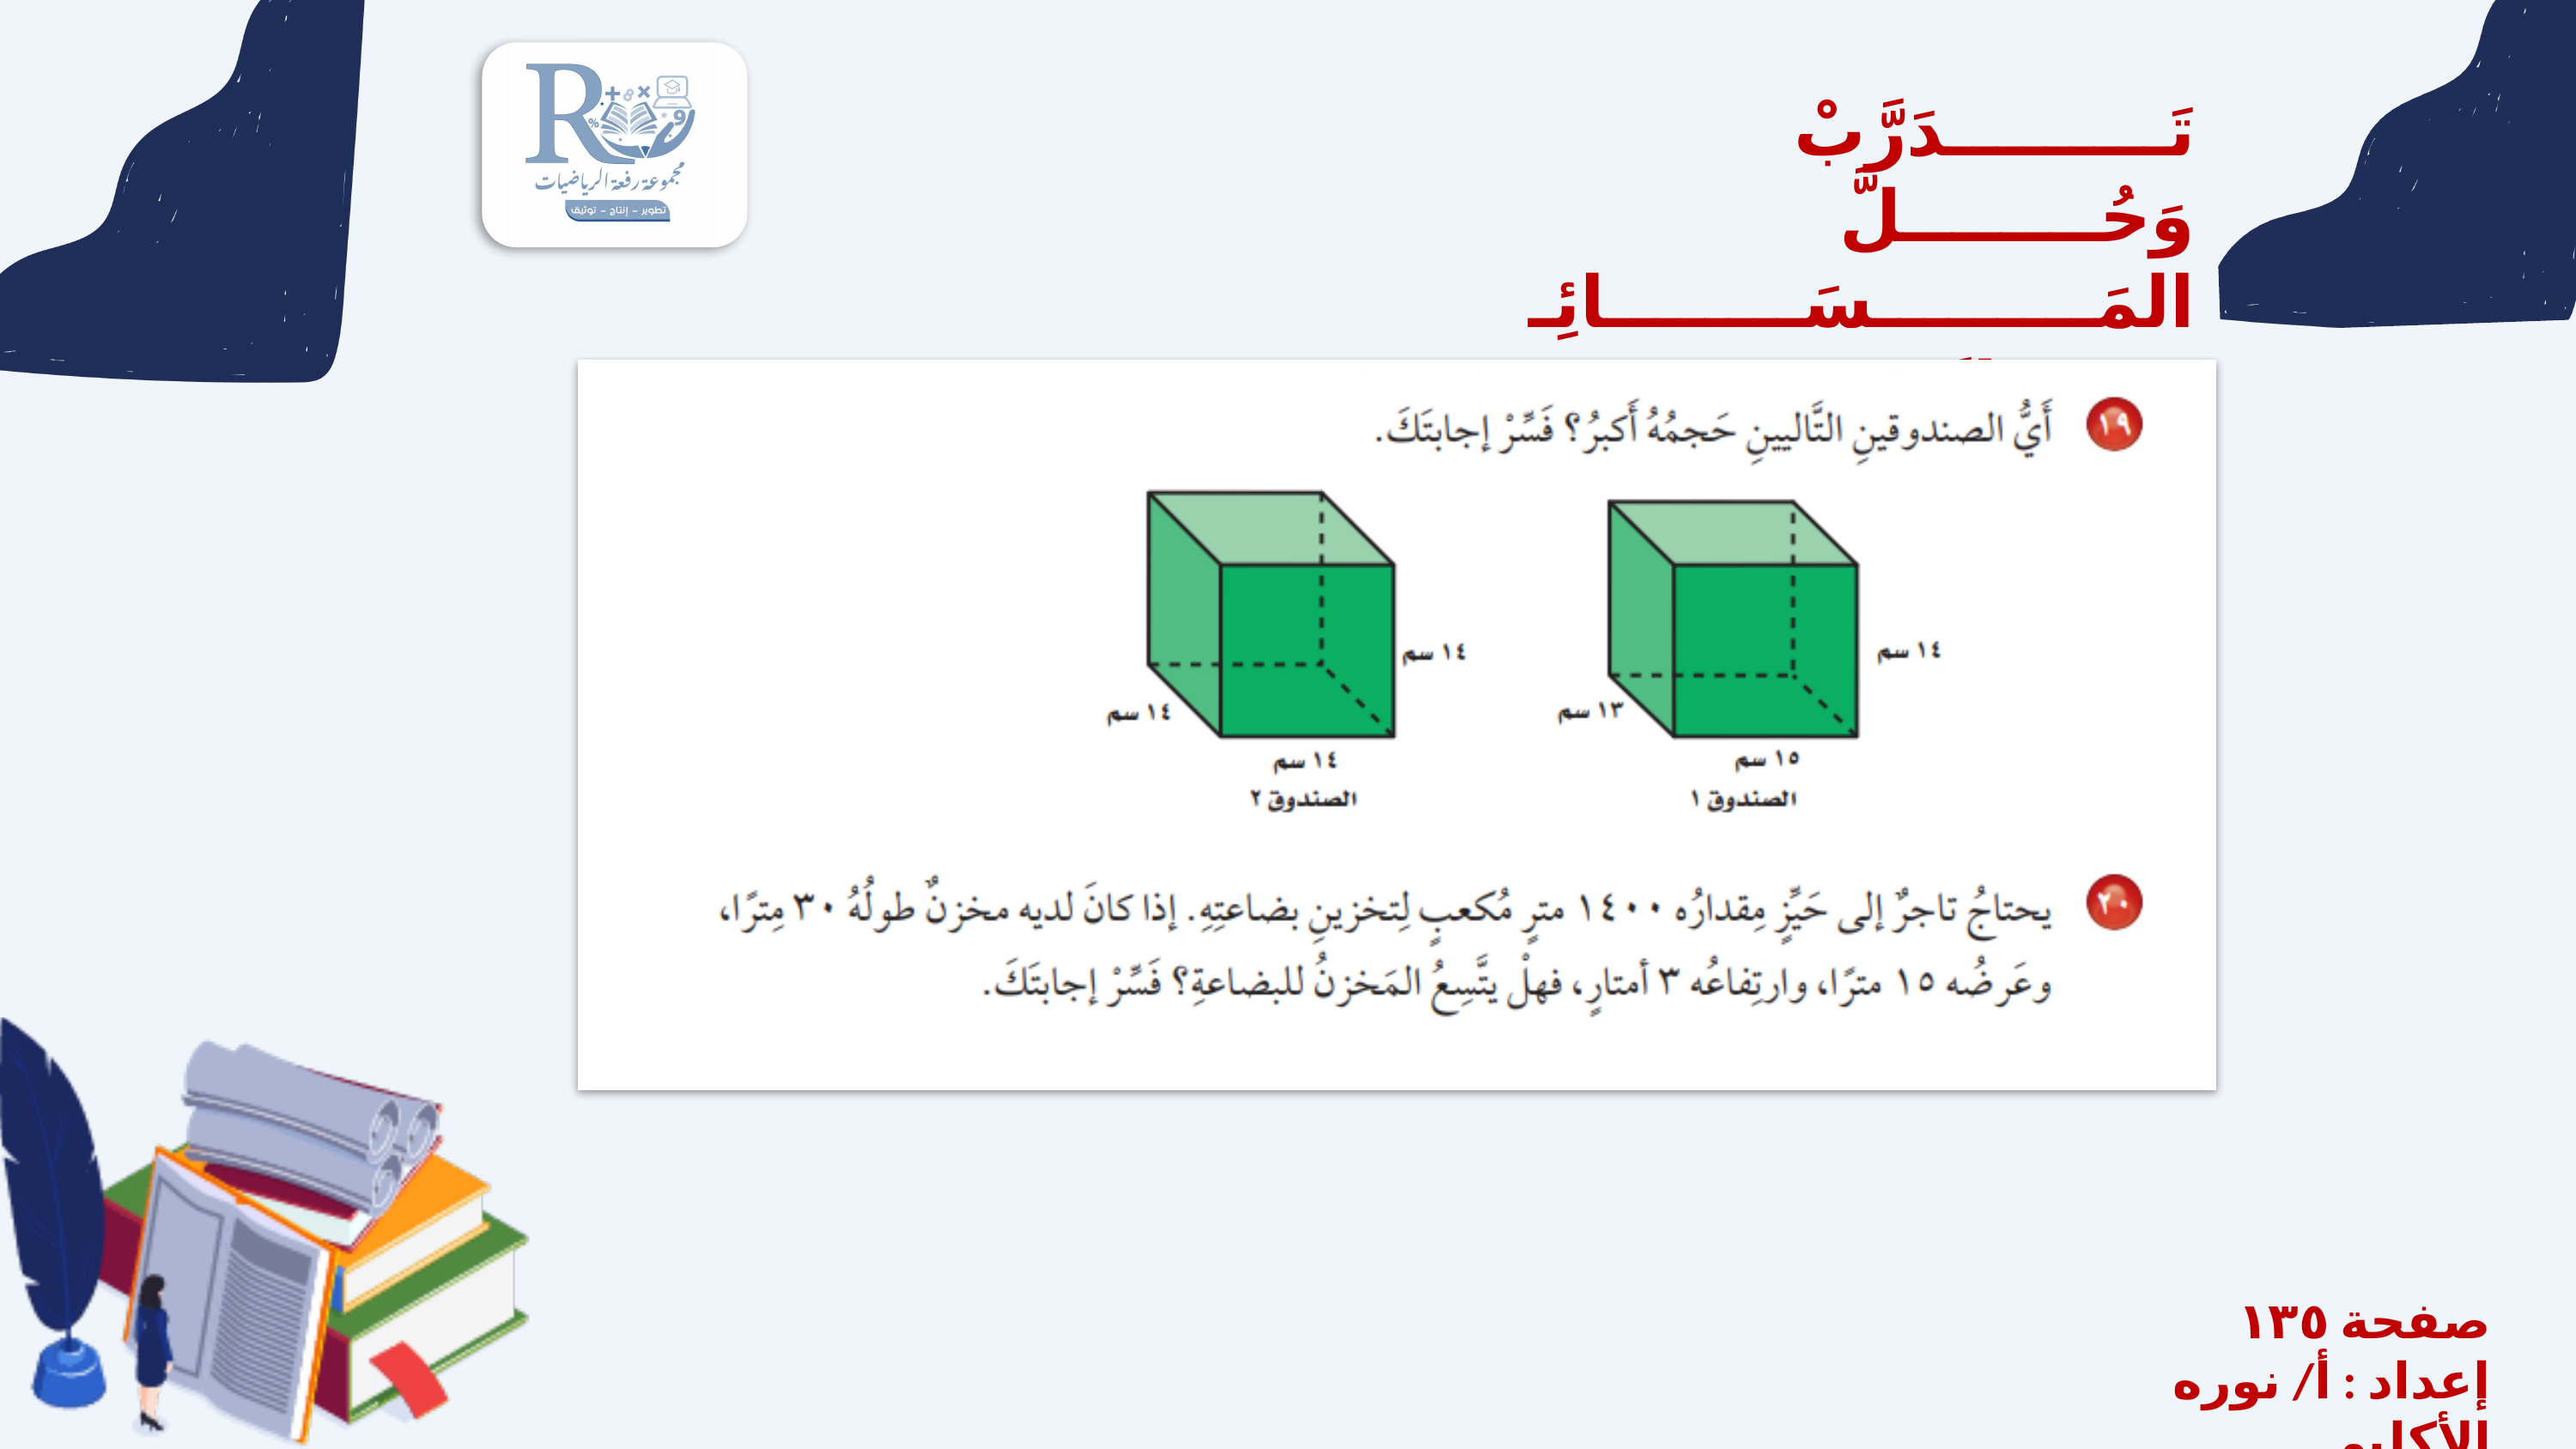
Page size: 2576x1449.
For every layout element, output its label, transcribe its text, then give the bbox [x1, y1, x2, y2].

text_box صفحة ١٣٥ إعداد : أ/ نوره الأكلبي [2093, 1282, 2504, 1449]
text_box [0, 0, 366, 383]
picture [590, 372, 2204, 1078]
text_box تَـــــــــدَرَّبْ وَحُــــــــلَّ المَـــــــــسَــــــــائِـــــــــلَ [1513, 77, 2208, 357]
text_box [2208, 0, 2576, 332]
picture [482, 42, 748, 248]
text_box [0, 1017, 532, 1449]
